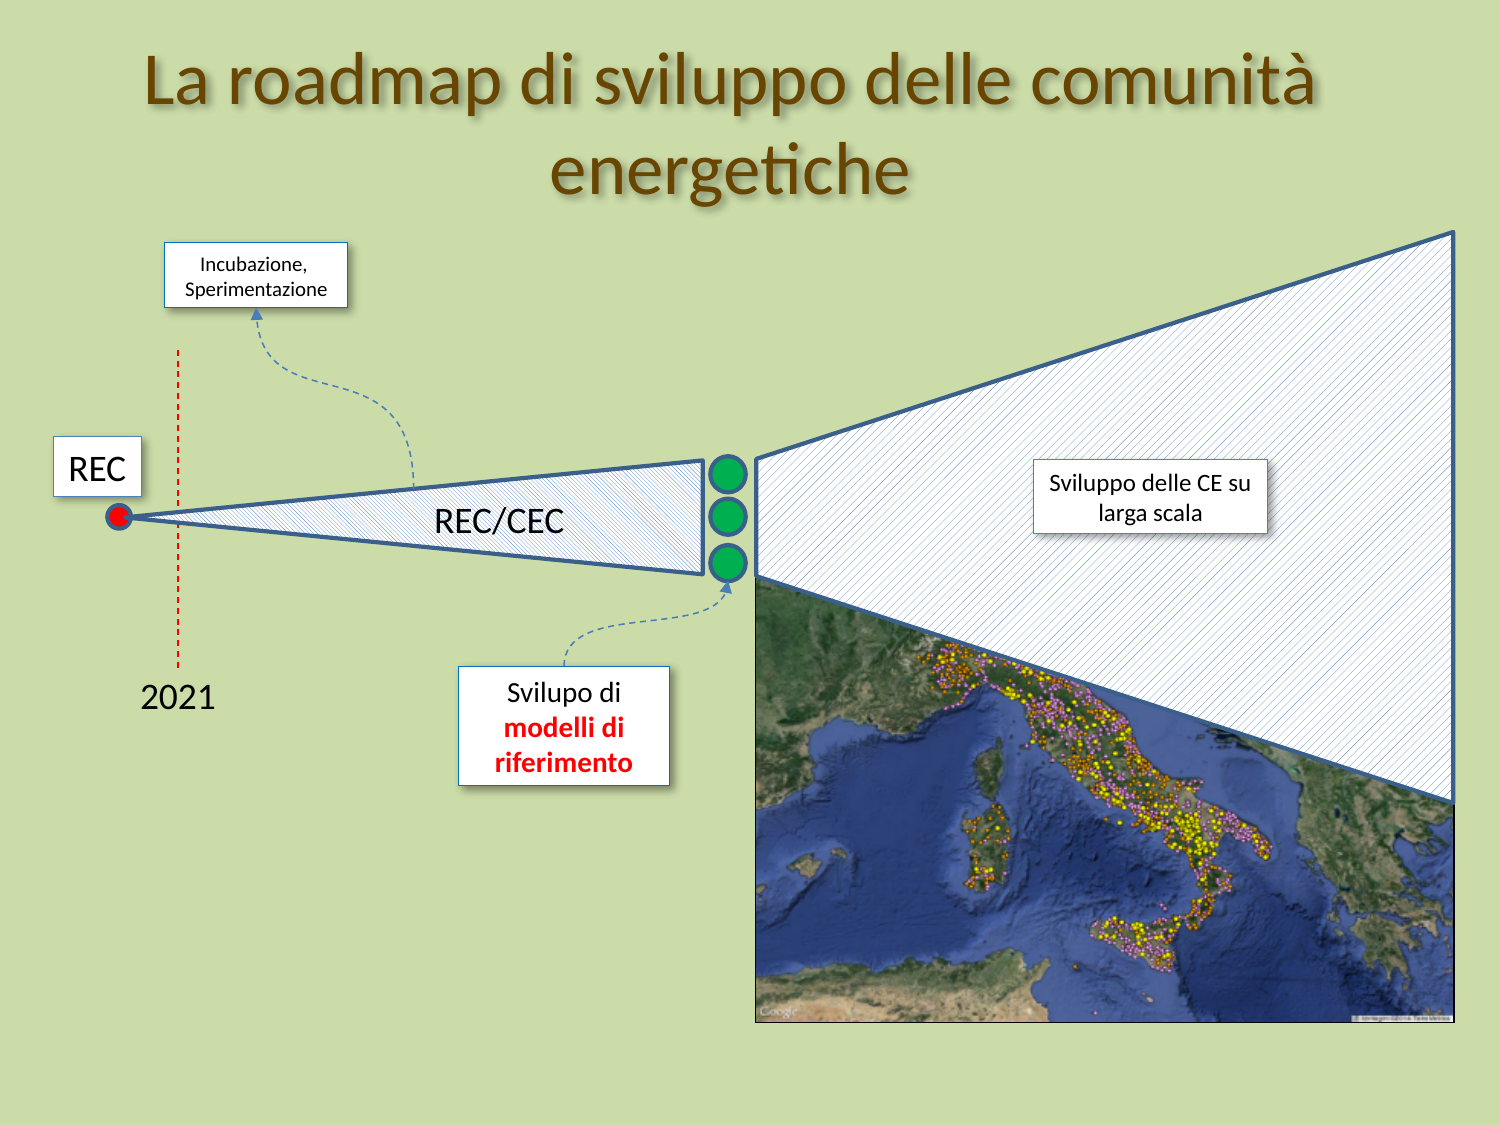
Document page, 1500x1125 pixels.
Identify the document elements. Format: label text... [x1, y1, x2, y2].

text_box REC/CEC [419, 488, 580, 549]
text_box [708, 496, 748, 537]
text_box REC [53, 436, 142, 497]
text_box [603, 541, 689, 706]
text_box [244, 319, 426, 478]
text_box [105, 502, 133, 531]
picture [756, 574, 1454, 1022]
text_box [182, 458, 705, 577]
text_box 2021 [125, 664, 232, 725]
text_box [708, 542, 748, 584]
text_box La roadmap di sviluppo delle comunità energetiche [119, 23, 1342, 216]
text_box Incubazione, Sperimentazione [164, 242, 348, 308]
text_box [122, 510, 173, 525]
text_box [754, 229, 1456, 576]
text_box Svilupo di modelli di riferimento [458, 666, 670, 786]
text_box [708, 454, 748, 495]
text_box Sviluppo delle CE su larga scala [1033, 459, 1268, 534]
